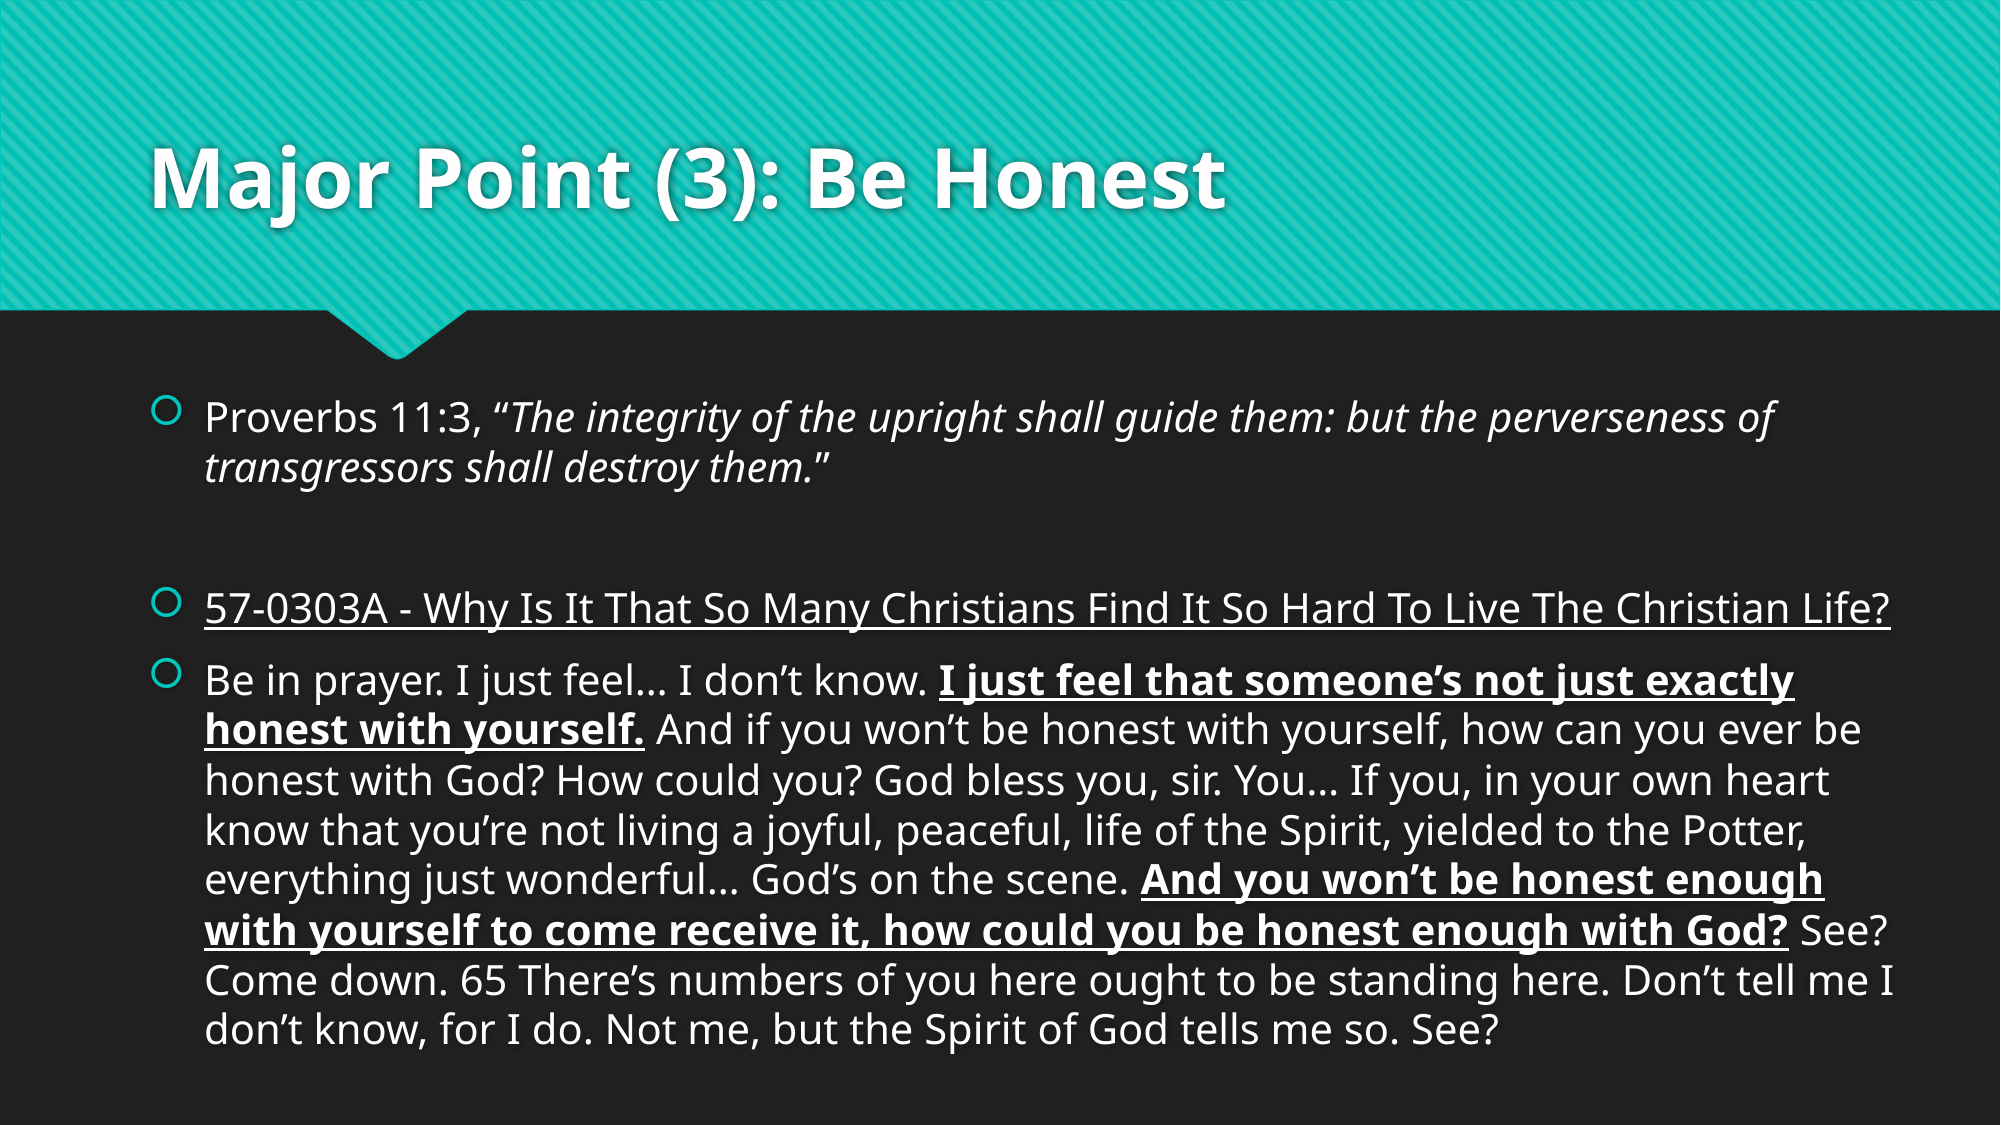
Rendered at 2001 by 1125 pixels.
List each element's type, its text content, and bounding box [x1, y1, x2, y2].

list Proverbs 11:3, “The integrity of the upright shall guide them: but the perverseness of transgressors shall destroy them.” 57-0303A - Why Is It That So Many Christians Find It So Hard To Live The Christian Life? Be in prayer. I just feel… I don’t know. I just feel that someone’s not just exactly honest with yourself. And if you won’t be honest with yourself, how can you ever be honest with God? How could you? God bless you, sir. You… If you, in your own heart know that you’re not living a joyful, peaceful, life of the Spirit, yielded to the Potter, everything just wonderful… God’s on the scene. And you won’t be honest enough with yourself to come receive it, how could you be honest enough with God? See? Come down. 65 There’s numbers of you here ought to be standing here. Don’t tell me I don’t know, for I do. Not me, but the Spirit of God tells me so. See? [132, 376, 1918, 1068]
title Major Point (3): Be Honest [132, 73, 1868, 233]
